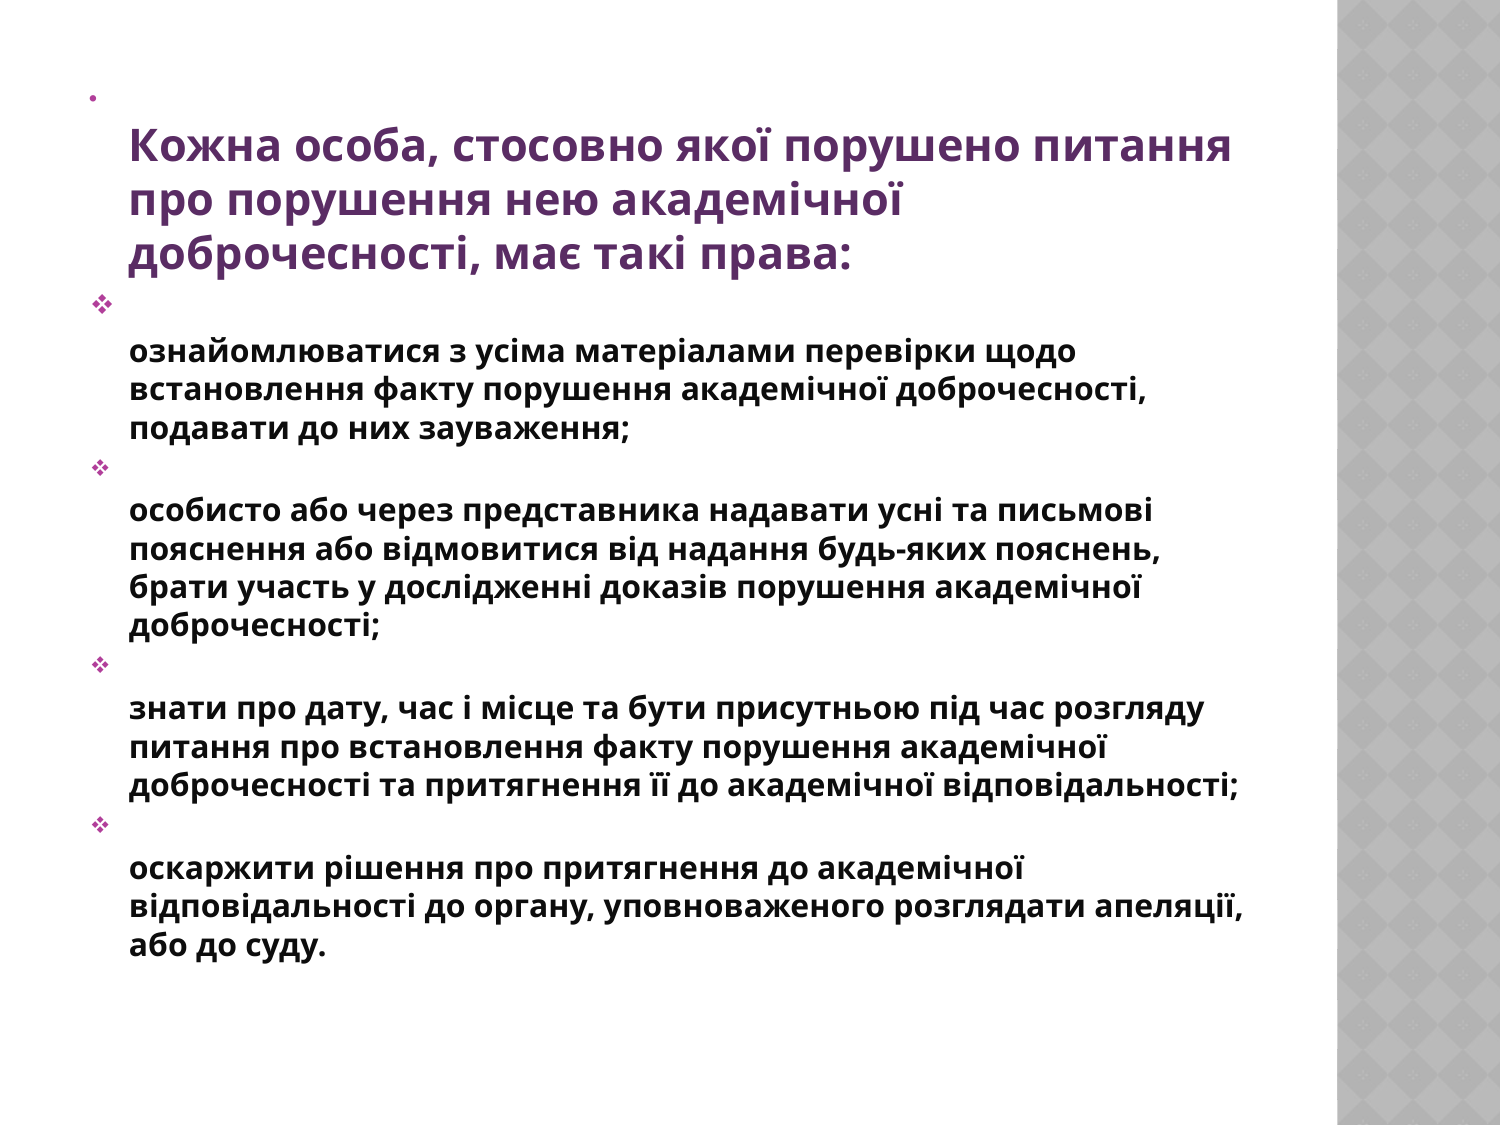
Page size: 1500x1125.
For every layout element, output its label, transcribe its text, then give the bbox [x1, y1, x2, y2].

list Кожна особа, стосовно якої порушено питання про порушення нею академічної доброчесності, має такі права: ознайомлюватися з усіма матеріалами перевірки щодо встановлення факту порушення академічної доброчесності, подавати до них зауваження; особисто або через представника надавати усні та письмові пояснення або відмовитися від надання будь-яких пояснень, брати участь у дослідженні доказів порушення академічної доброчесності; знати про дату, час і місце та бути присутньою під час розгляду питання про встановлення факту порушення академічної доброчесності та притягнення її до академічної відповідальності; оскаржити рішення про притягнення до академічної відповідальності до органу, уповноваженого розглядати апеляції, або до суду. [75, 78, 1263, 1059]
